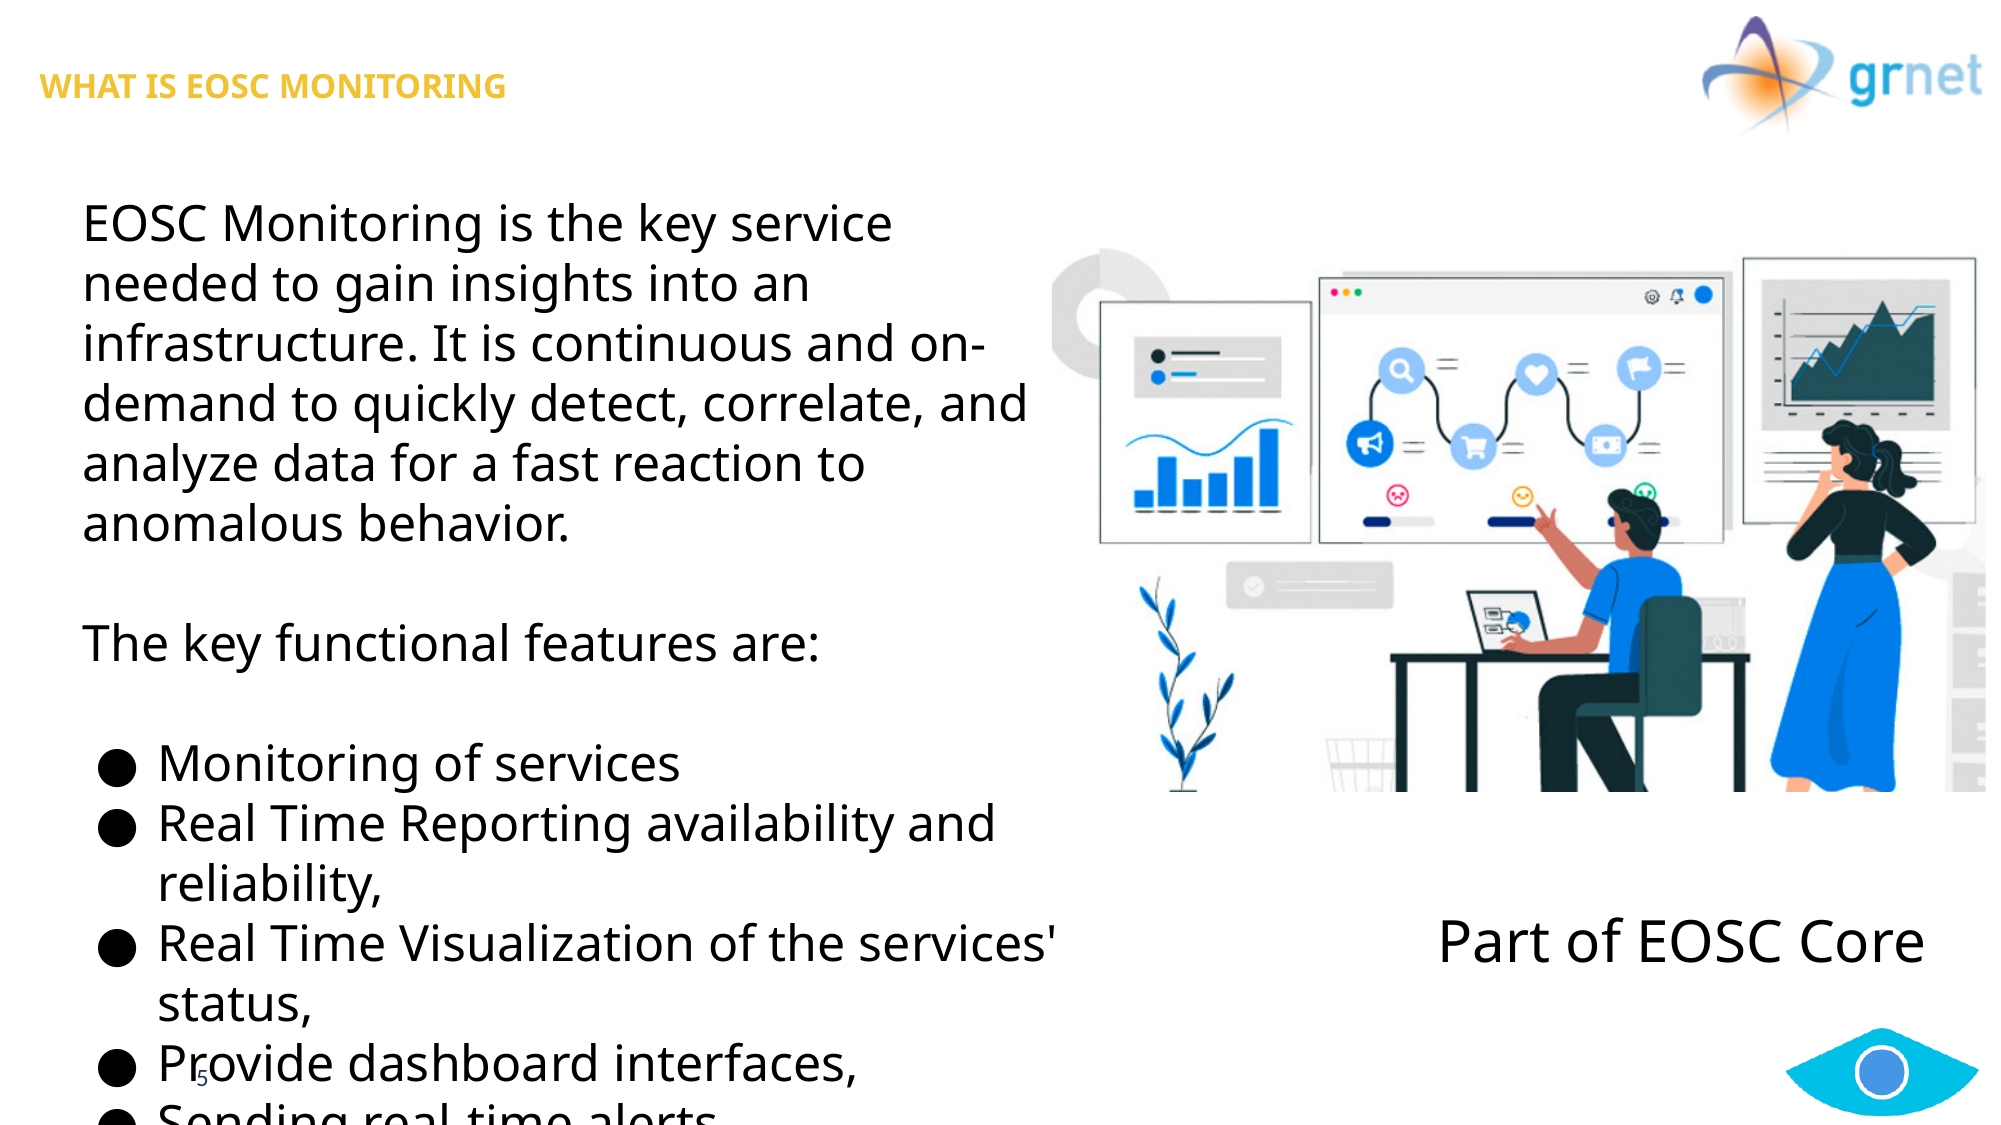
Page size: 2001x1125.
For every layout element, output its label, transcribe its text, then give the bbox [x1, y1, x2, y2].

text_box EOSC Monitoring is the key service needed to gain insights into an infrastructure. It is continuous and on-demand to quickly detect, correlate, and analyze data for a fast reaction to anomalous behavior. The key functional features are: Monitoring of services Real Time Reporting availability and reliability, Real Time Visualization of the services' status, Provide dashboard interfaces, Sending real-time alerts. [67, 176, 1088, 1125]
picture [1770, 1017, 1993, 1116]
picture [1051, 195, 1986, 792]
text_box Part of EOSC Core [1422, 888, 2000, 989]
title WHAT IS EOSC MONITORING [24, 31, 1750, 138]
picture [1702, 16, 1984, 146]
